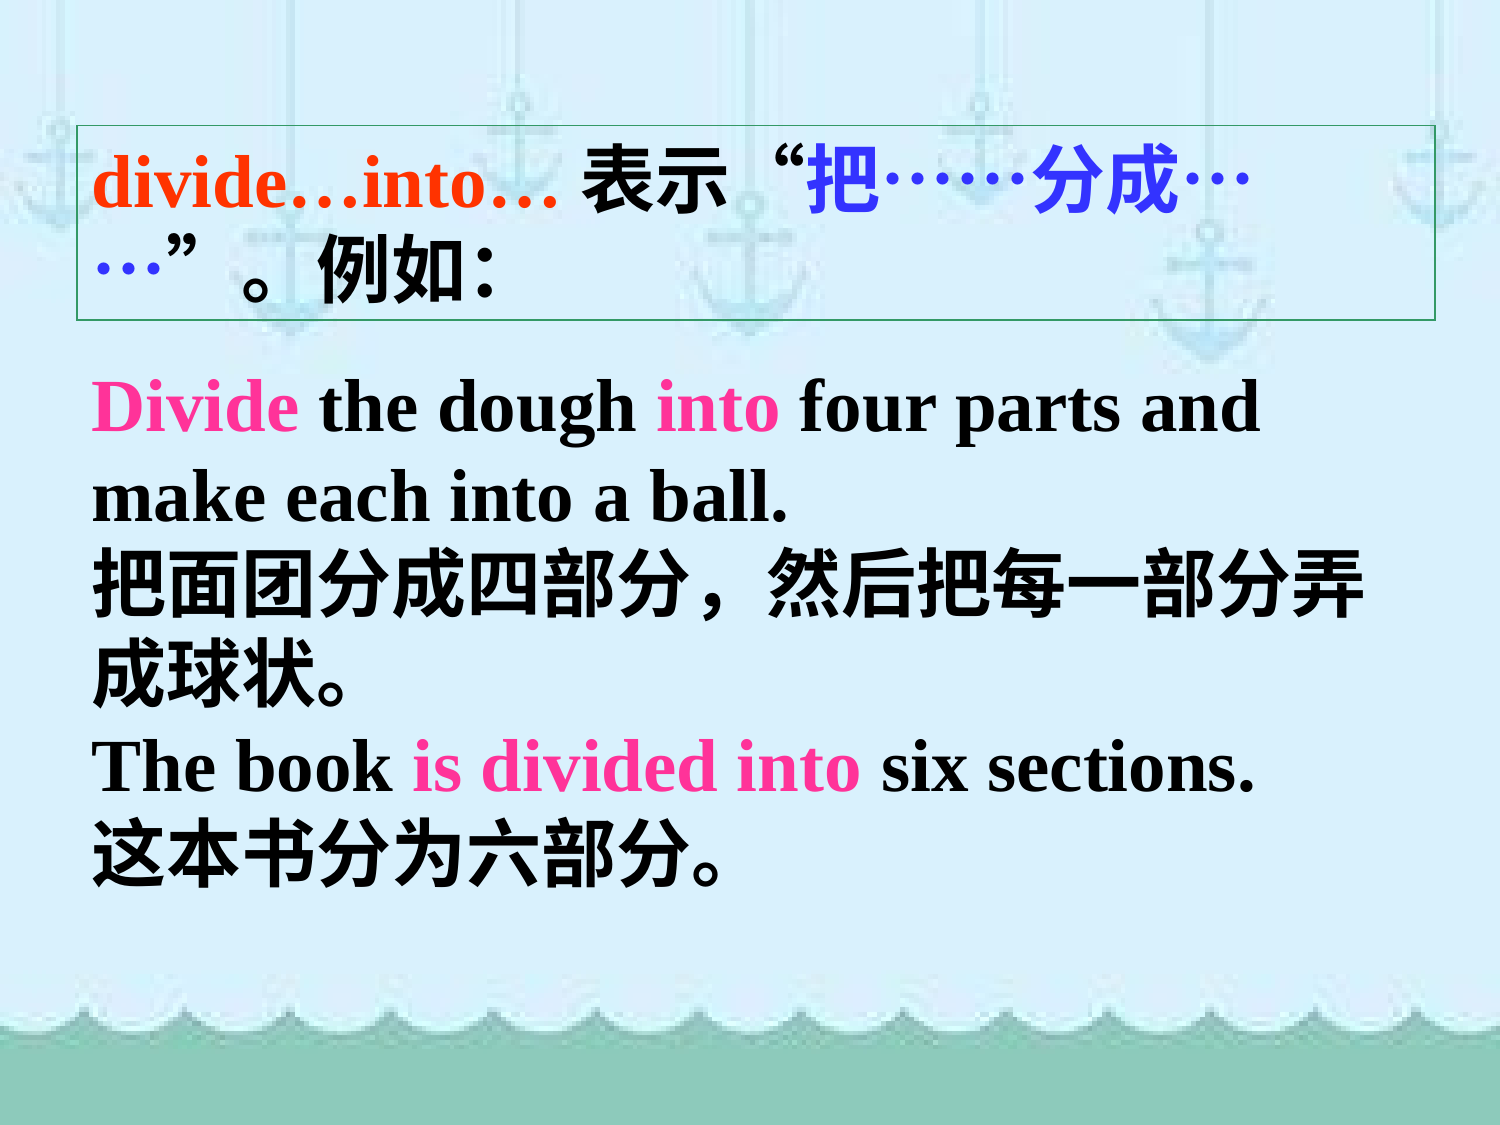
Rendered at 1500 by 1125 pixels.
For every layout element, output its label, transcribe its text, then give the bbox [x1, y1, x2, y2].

text_box divide…into…表示“把……分成……”。例如： [76, 125, 1436, 321]
text_box Divide the dough into four parts and make each into a ball. 把面团分成四部分，然后把每一部分弄成球状。 The book is divided into six sections. 这本书分为六部分。 [76, 349, 1412, 904]
picture [0, 0, 1500, 1125]
